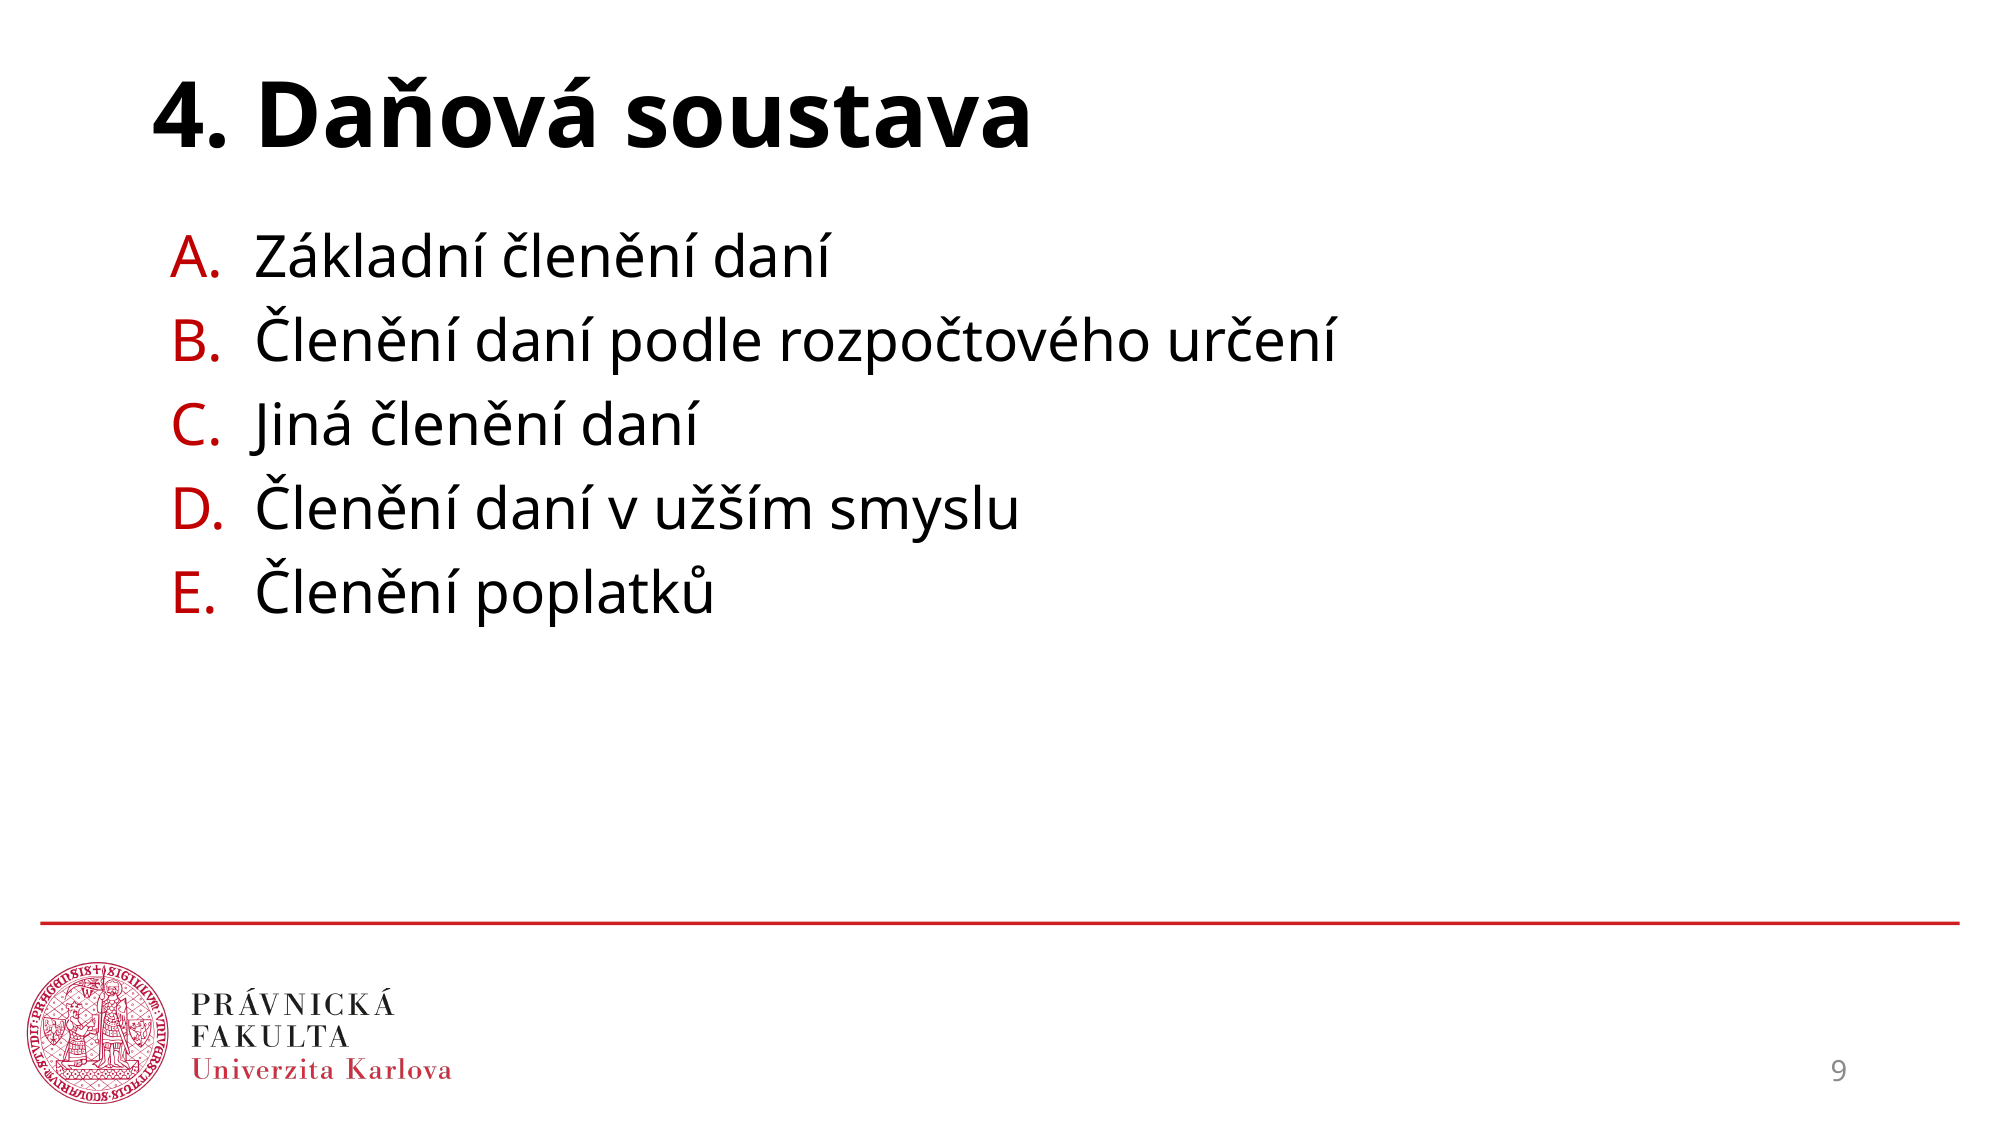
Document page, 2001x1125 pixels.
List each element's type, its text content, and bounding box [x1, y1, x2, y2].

picture [26, 962, 452, 1104]
slide_number 9 [1412, 1042, 1863, 1103]
list Základní členění daní Členění daní podle rozpočtového určení Jiná členění daní Členění daní v užším smyslu Členění poplatků [137, 220, 1863, 905]
title 4. Daňová soustava [137, 2, 1863, 220]
